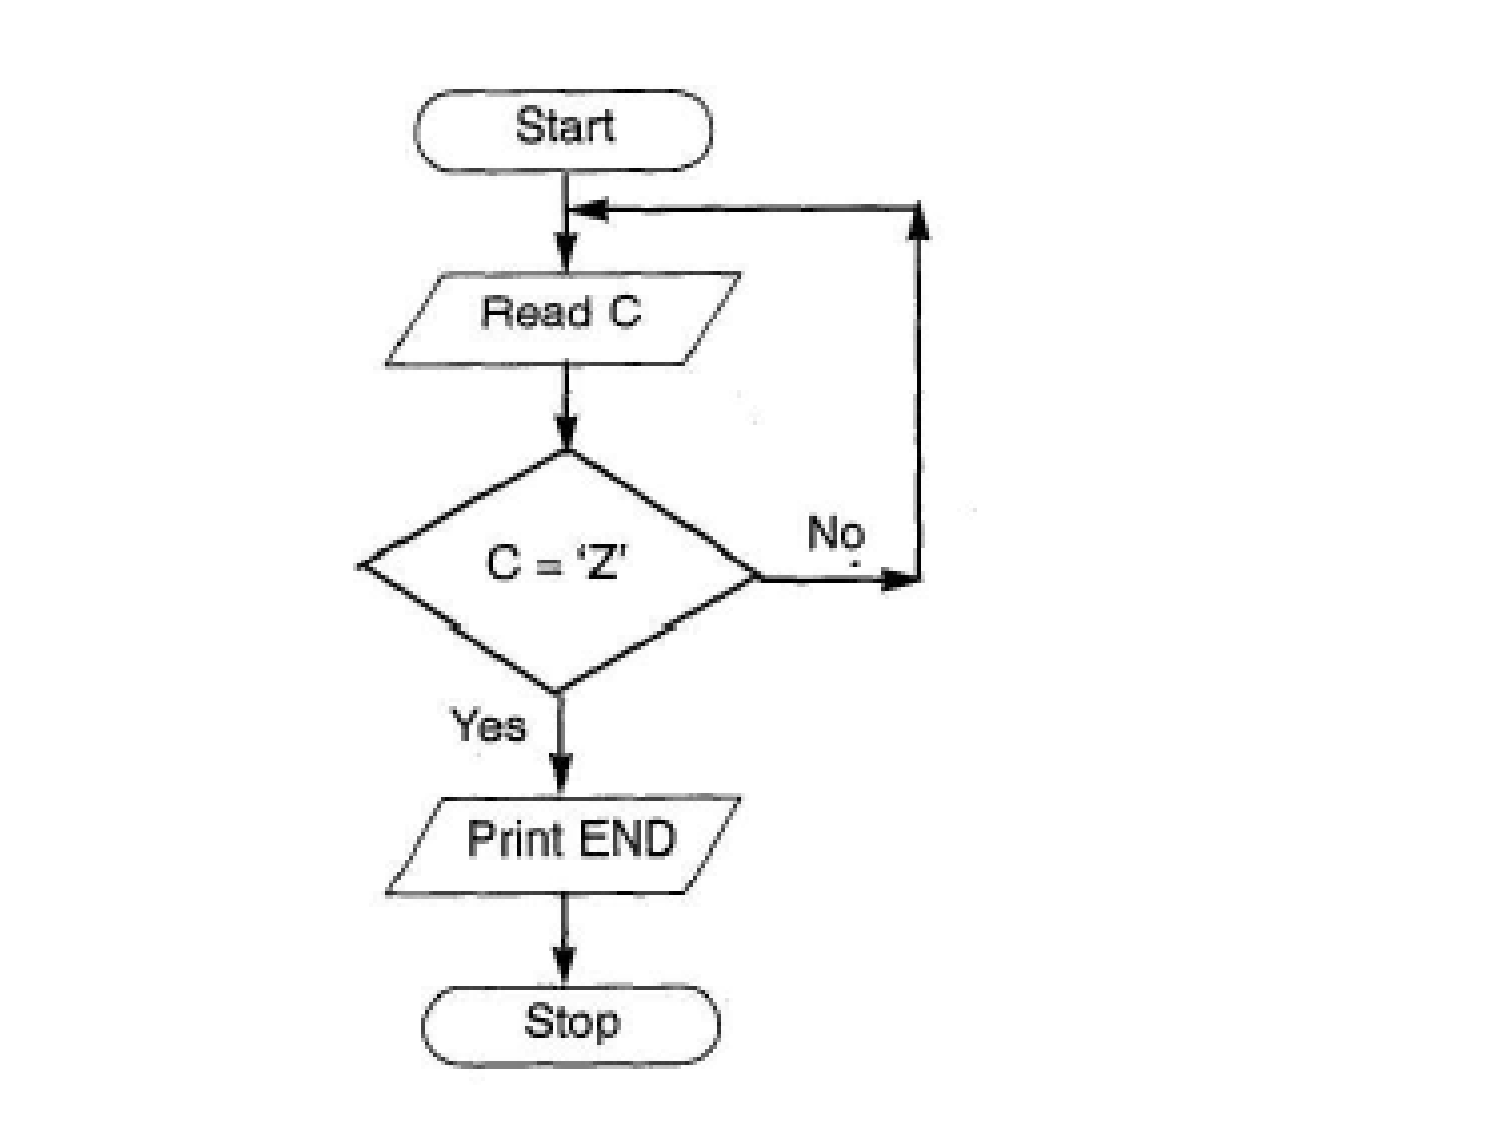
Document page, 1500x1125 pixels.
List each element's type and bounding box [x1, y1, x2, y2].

picture [337, 0, 1026, 1125]
